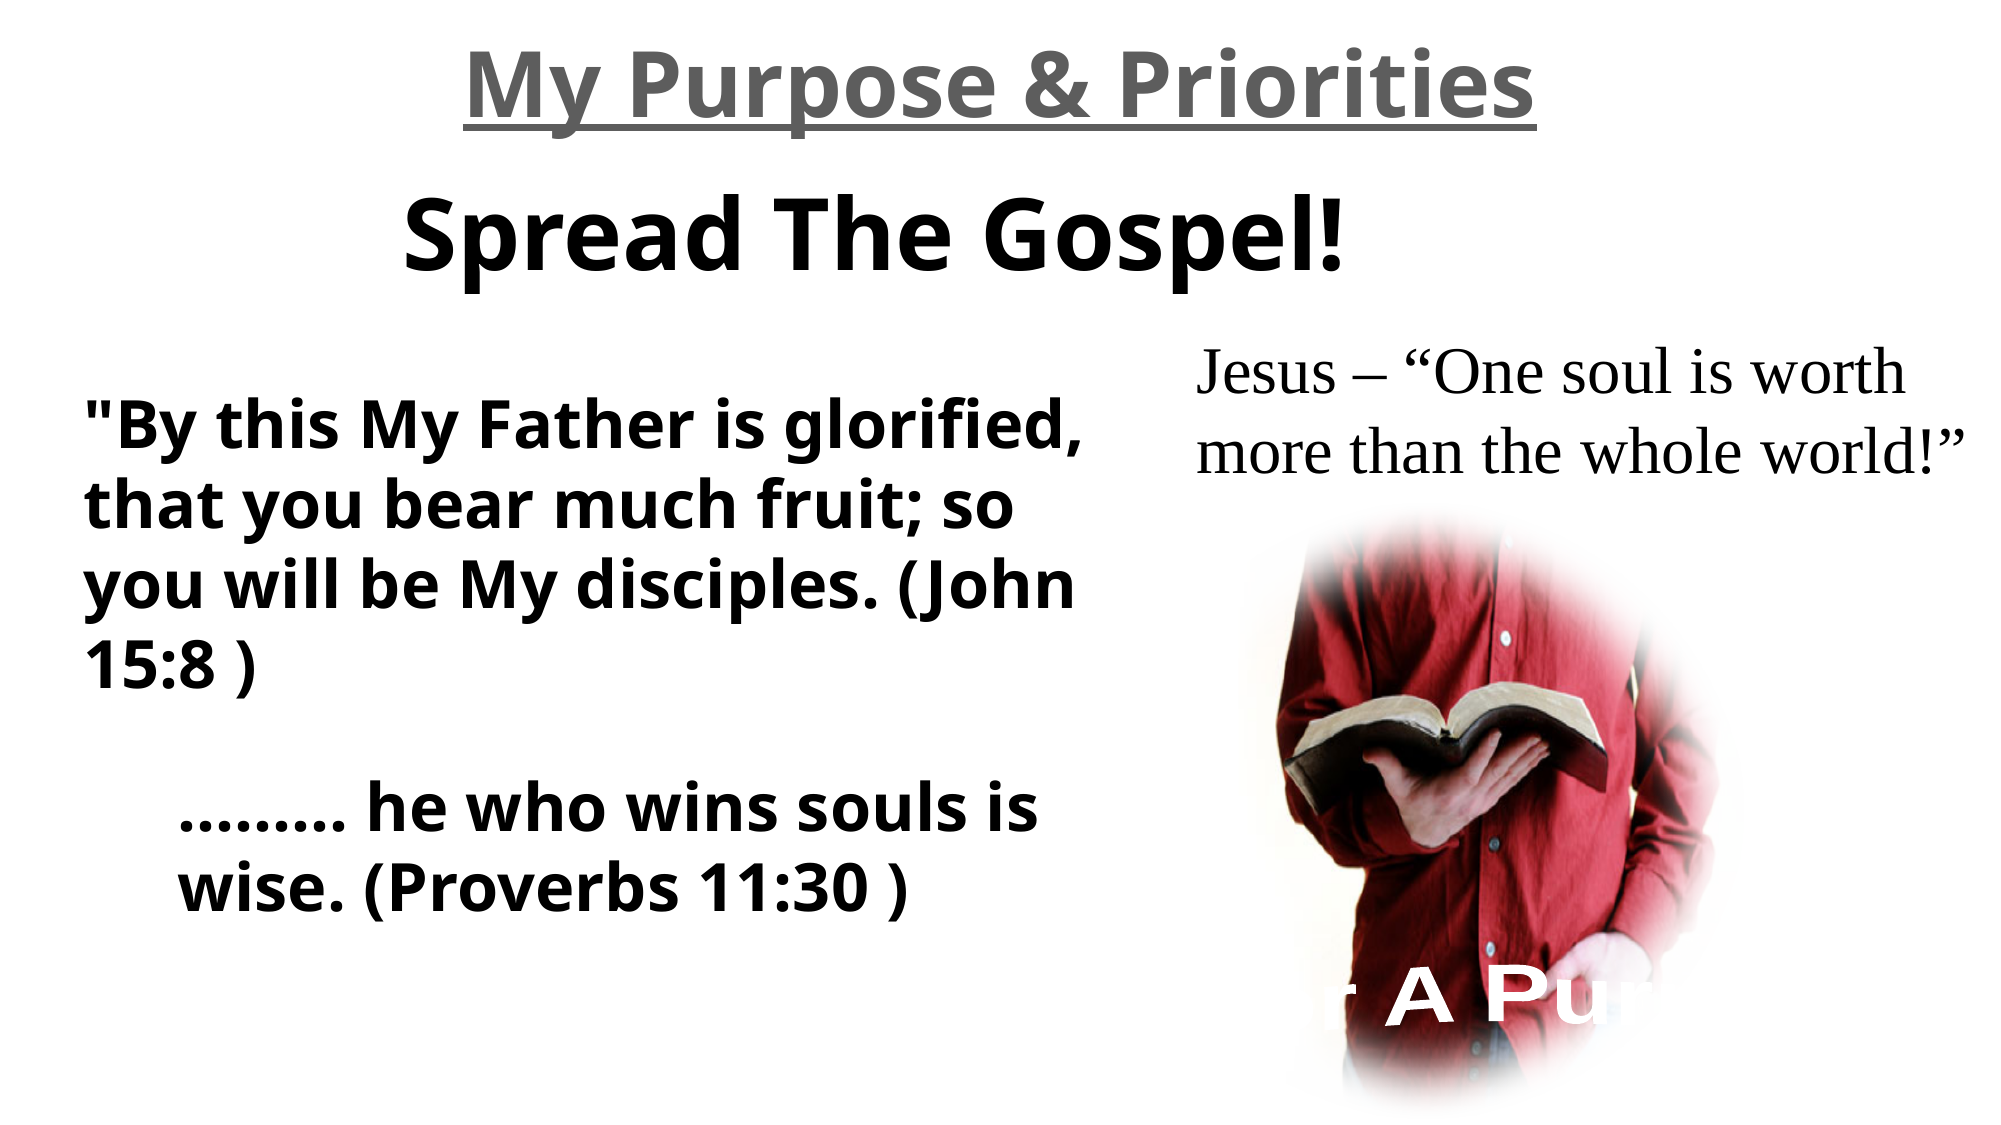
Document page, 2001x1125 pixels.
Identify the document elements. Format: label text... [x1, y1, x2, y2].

text_box My Purpose & Priorities [287, 18, 1713, 144]
text_box Spread The Gospel! [387, 162, 1563, 298]
text_box Jesus – “One soul is worth more than the whole world!” [1181, 319, 2000, 494]
text_box "By this My Father is glorified, that you bear much fruit; so you will be My disciples. (John 15:8 ) [68, 374, 1157, 710]
picture [1099, 495, 1751, 1125]
text_box ……… he who wins souls is wise. (Proverbs 11:30 ) [162, 757, 1094, 933]
